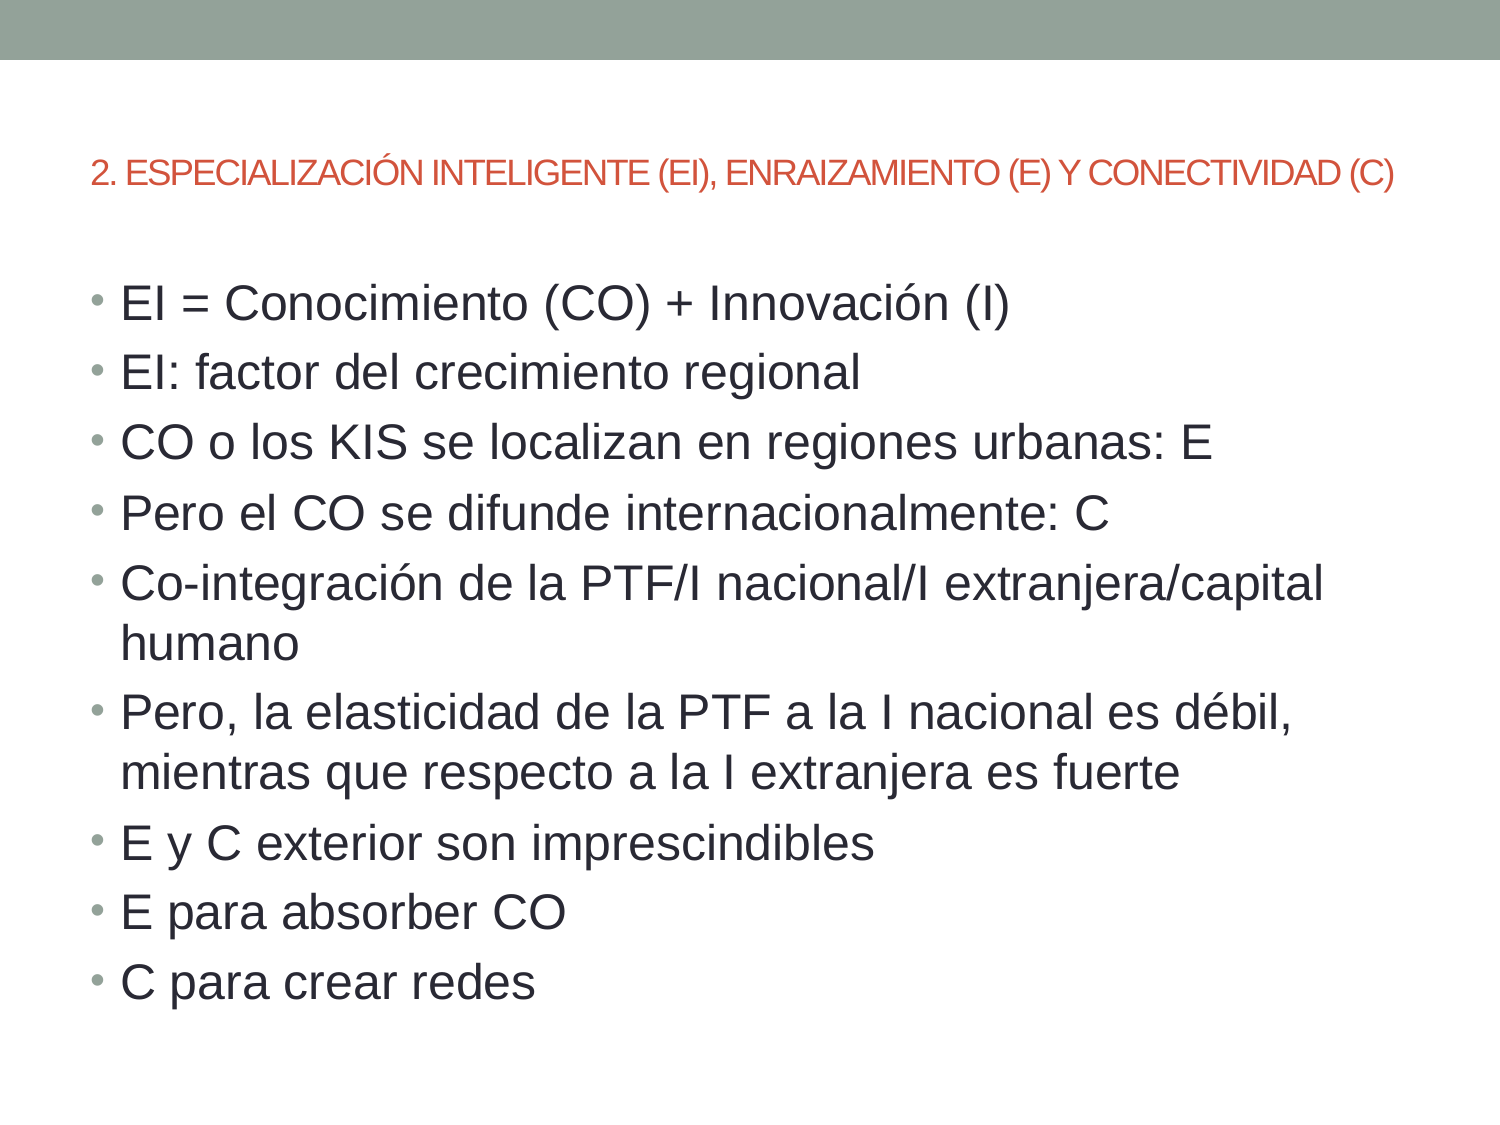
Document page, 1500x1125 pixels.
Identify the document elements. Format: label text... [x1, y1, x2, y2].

list EI = Conocimiento (CO) + Innovación (I) EI: factor del crecimiento regional CO o los KIS se localizan en regiones urbanas: E Pero el CO se difunde internacionalmente: C Co-integración de la PTF/I nacional/I extranjera/capital humano Pero, la elasticidad de la PTF a la I nacional es débil, mientras que respecto a la I extranjera es fuerte E y C exterior son imprescindibles E para absorber CO C para crear redes [75, 262, 1425, 1063]
title 2. ESPECIALIZACIÓN INTELIGENTE (EI), ENRAIZAMIENTO (E) Y CONECTIVIDAD (C) [75, 87, 1425, 250]
